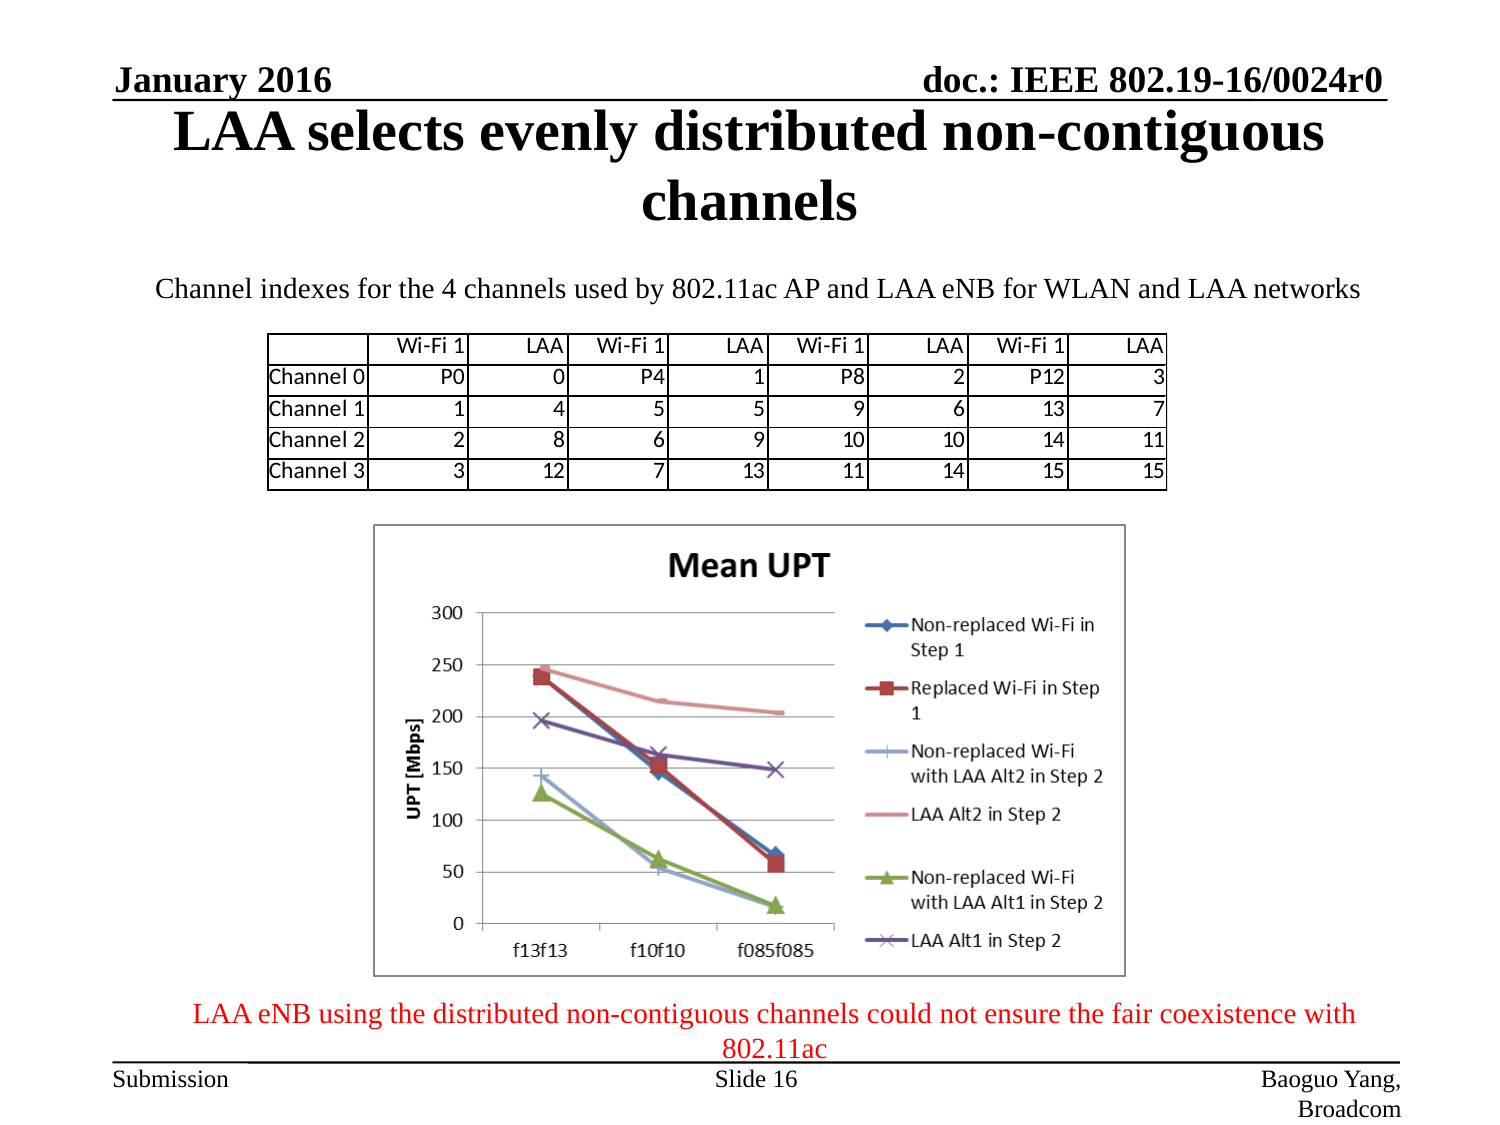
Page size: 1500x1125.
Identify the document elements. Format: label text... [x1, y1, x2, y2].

slide_number Slide 16 [712, 1073, 800, 1093]
picture [373, 524, 1127, 978]
title LAA selects evenly distributed non-contiguous channels [112, 112, 1388, 213]
text_box LAA eNB using the distributed non-contiguous channels could not ensure the fair coexistence with 802.11ac [137, 987, 1413, 1073]
footer Baoguo Yang, Broadcom [1181, 1073, 1402, 1093]
text_box Channel indexes for the 4 channels used by 802.11ac AP and LAA eNB for WLAN and LAA networks [137, 262, 1380, 313]
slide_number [114, 54, 335, 101]
picture [266, 332, 1169, 493]
